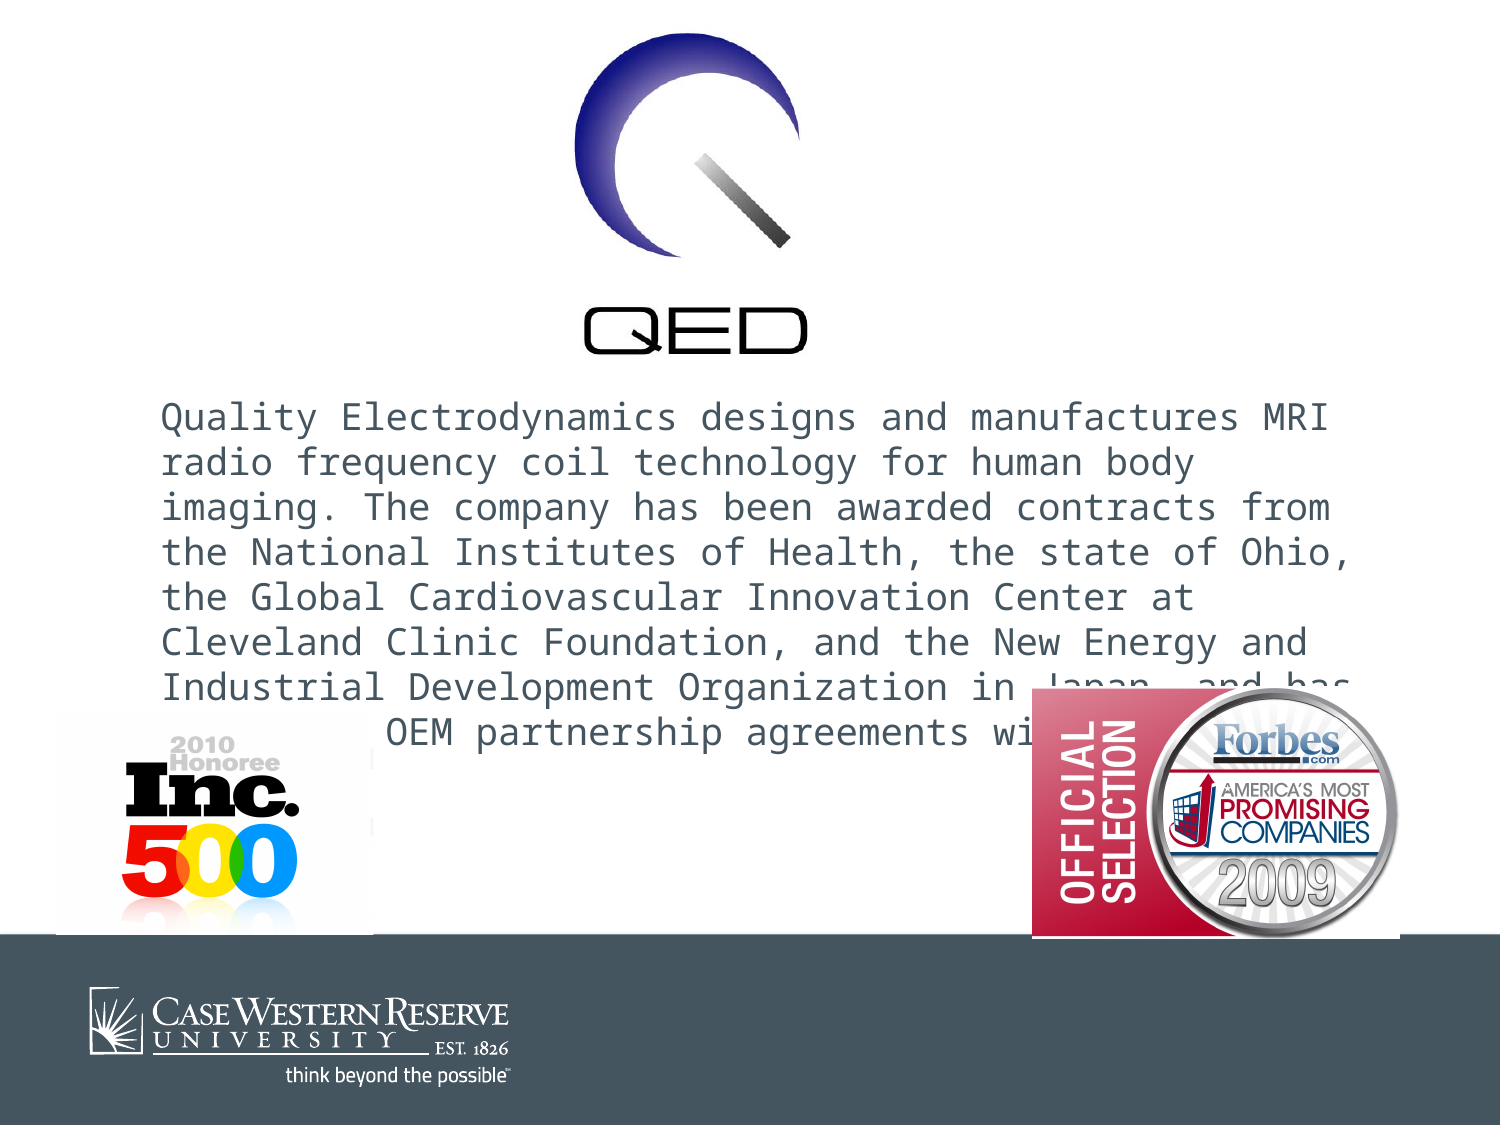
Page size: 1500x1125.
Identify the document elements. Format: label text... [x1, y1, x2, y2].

text_box Quality Electrodynamics designs and manufactures MRI radio frequency coil technology for human body imaging. The company has been awarded contracts from the National Institutes of Health, the state of Ohio, the Global Cardiovascular Innovation Center at Cleveland Clinic Foundation, and the New Energy and Industrial Development Organization in Japan, and has strategic OEM partnership agreements with Siemens and Toshiba. [145, 385, 1400, 806]
picture [1032, 686, 1401, 939]
text_box [0, 934, 1500, 1125]
picture [567, 25, 812, 363]
picture [89, 986, 511, 1088]
picture [55, 709, 374, 935]
